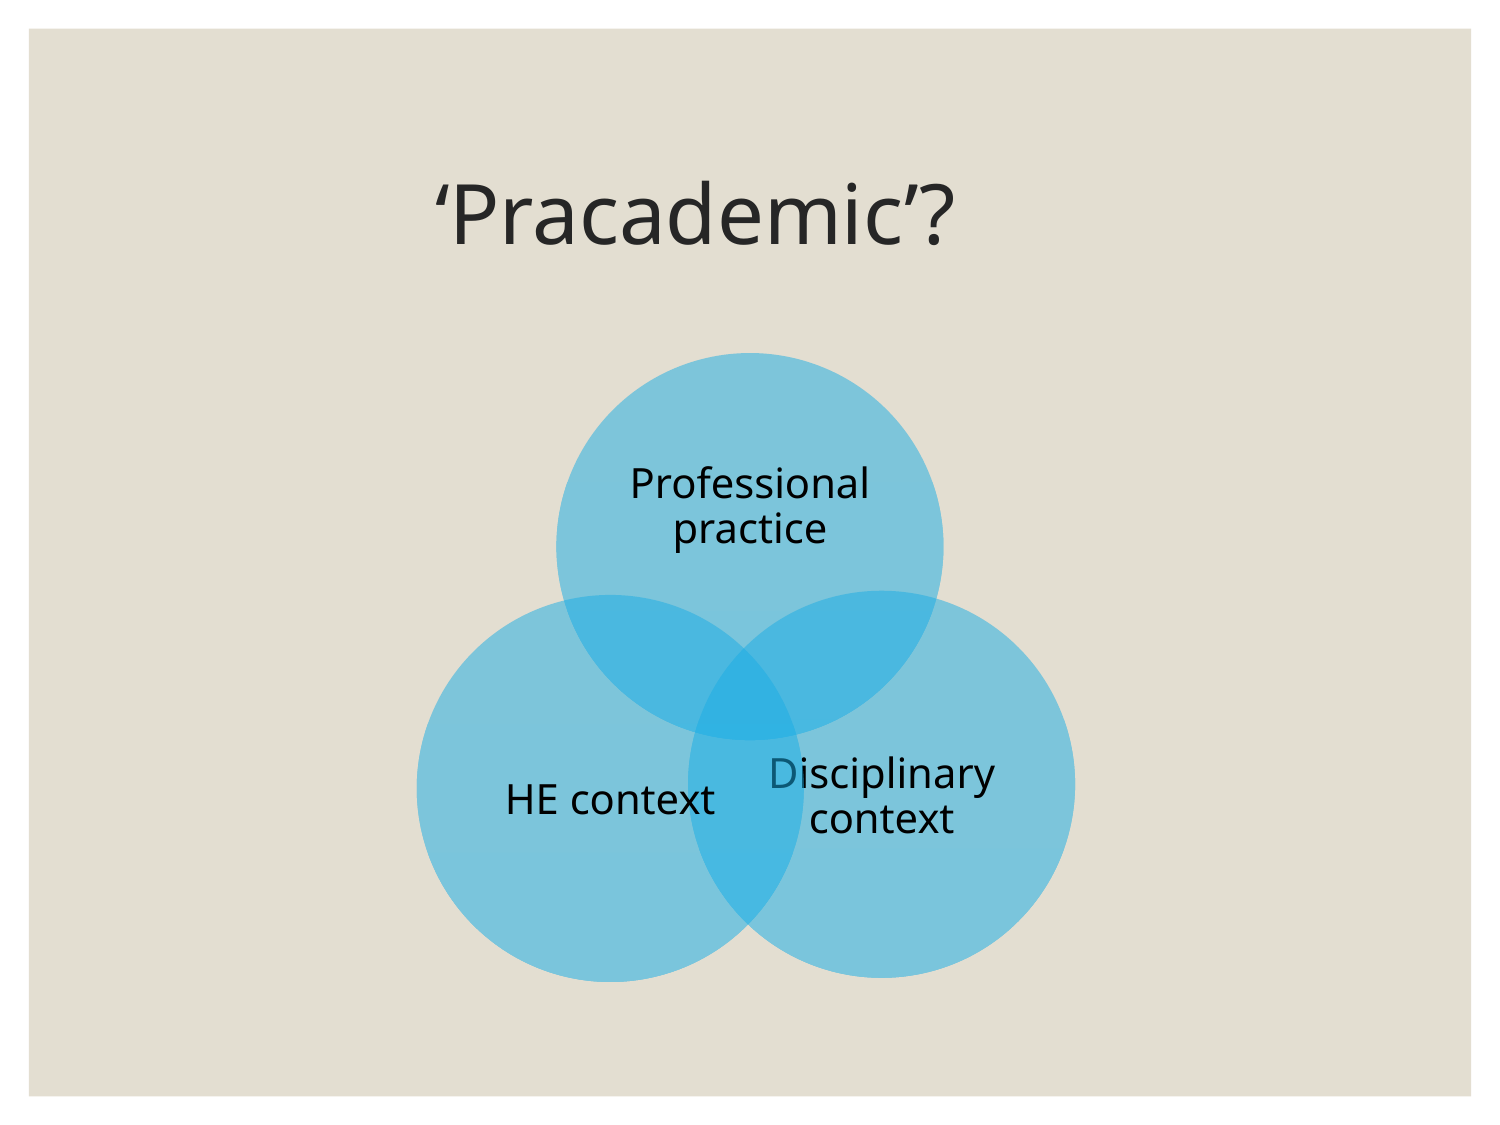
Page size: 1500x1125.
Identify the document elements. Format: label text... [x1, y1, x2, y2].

title ‘Pracademic’? [120, 105, 1380, 331]
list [119, 345, 1380, 991]
